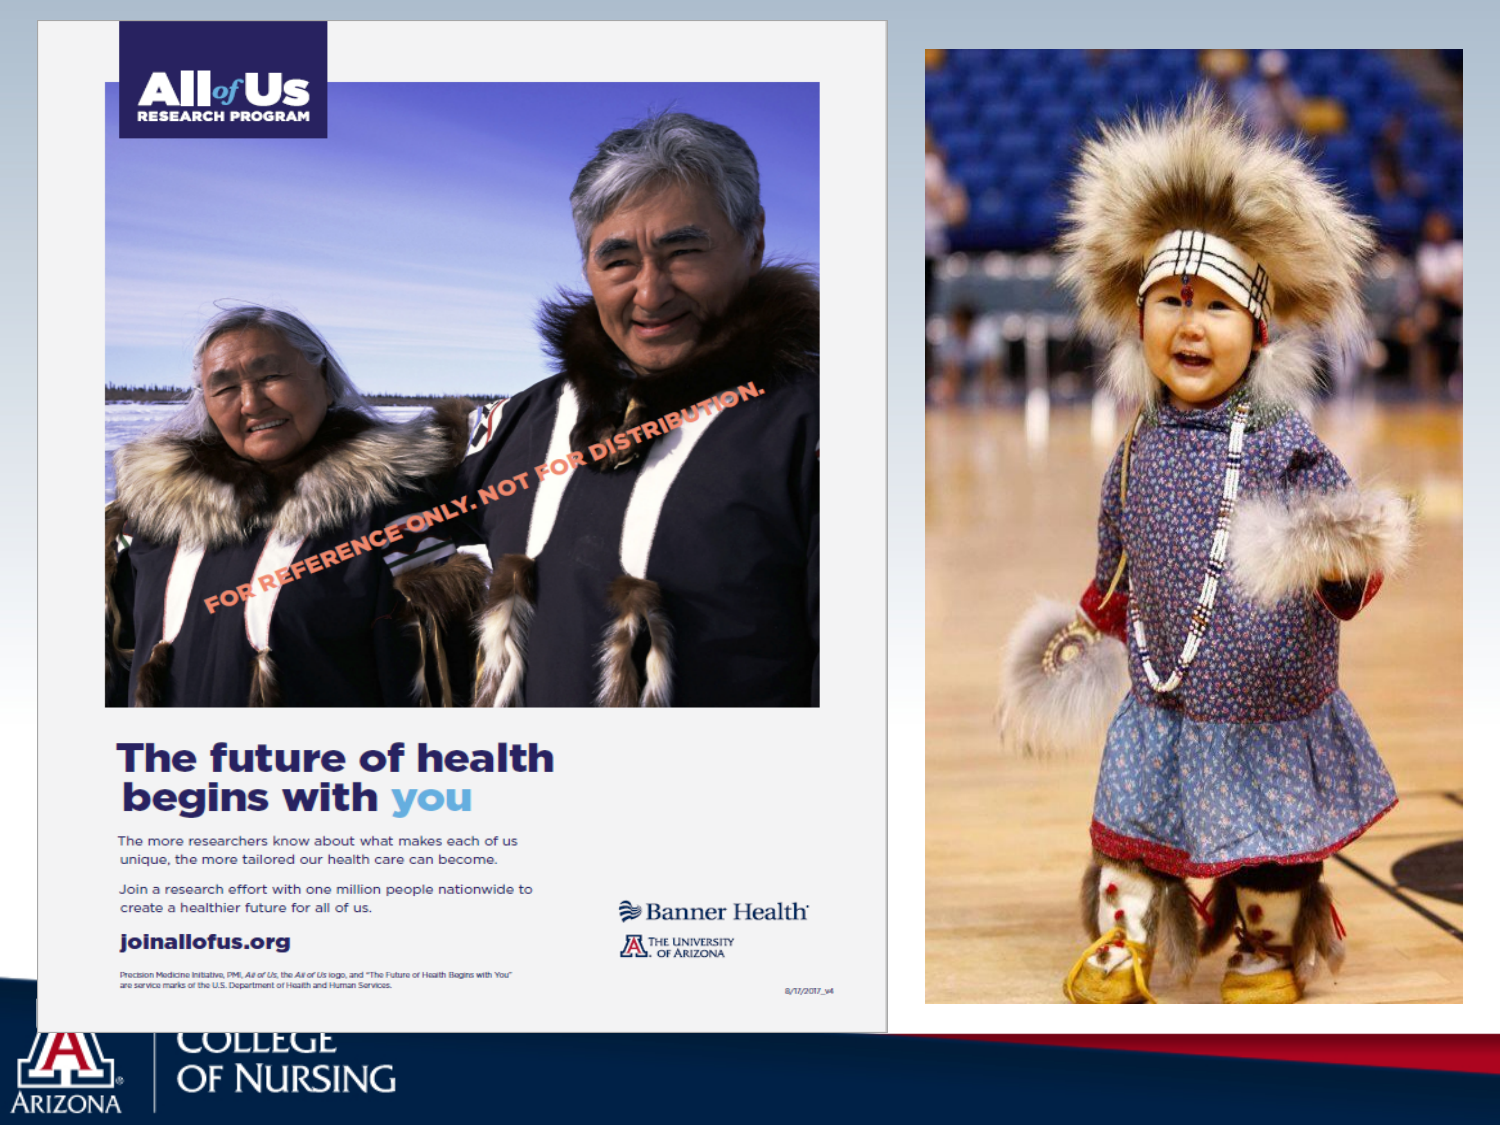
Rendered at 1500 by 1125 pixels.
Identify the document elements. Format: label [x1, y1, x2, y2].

picture [0, 0, 1500, 1125]
list [37, 19, 888, 1033]
